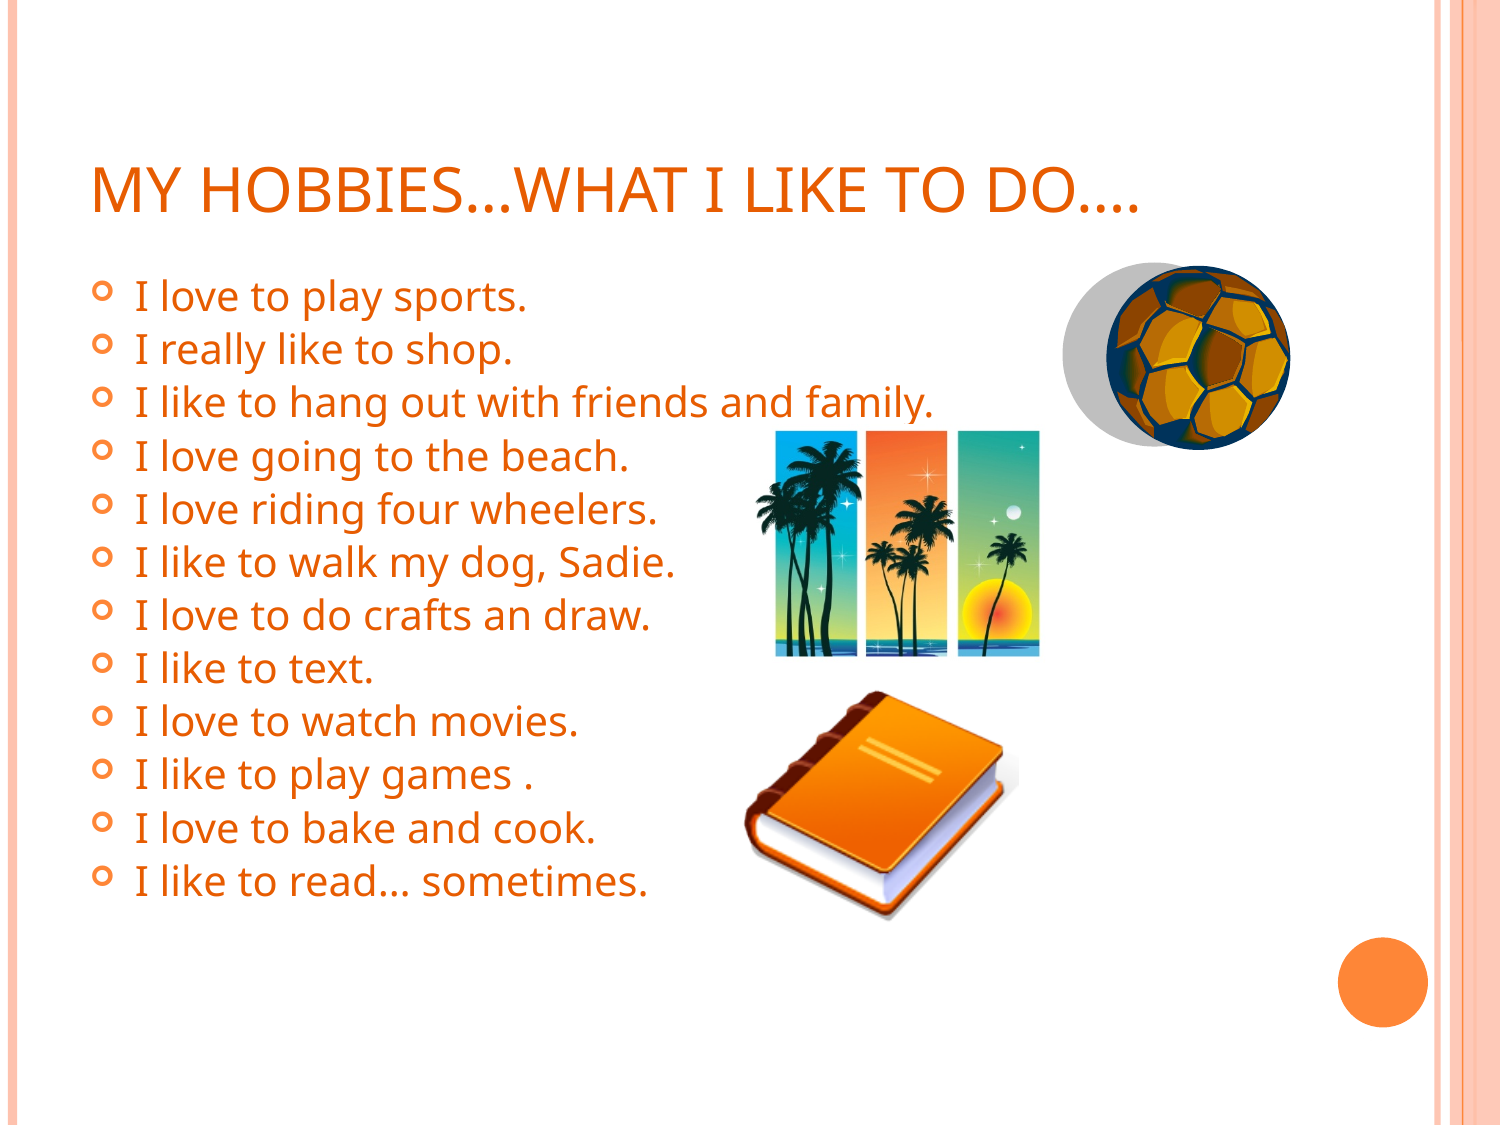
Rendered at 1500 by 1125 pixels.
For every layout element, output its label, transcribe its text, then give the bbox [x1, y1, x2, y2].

list I love to play sports. I really like to shop. I like to hang out with friends and family. I love going to the beach. I love riding four wheelers. I like to walk my dog, Sadie. I love to do crafts an draw. I like to text. I love to watch movies. I like to play games . I love to bake and cook. I like to read… sometimes. [73, 260, 1302, 1064]
picture [1062, 262, 1291, 451]
picture [737, 424, 1048, 944]
title My Hobbies…What I like to do…. [75, 45, 1300, 233]
